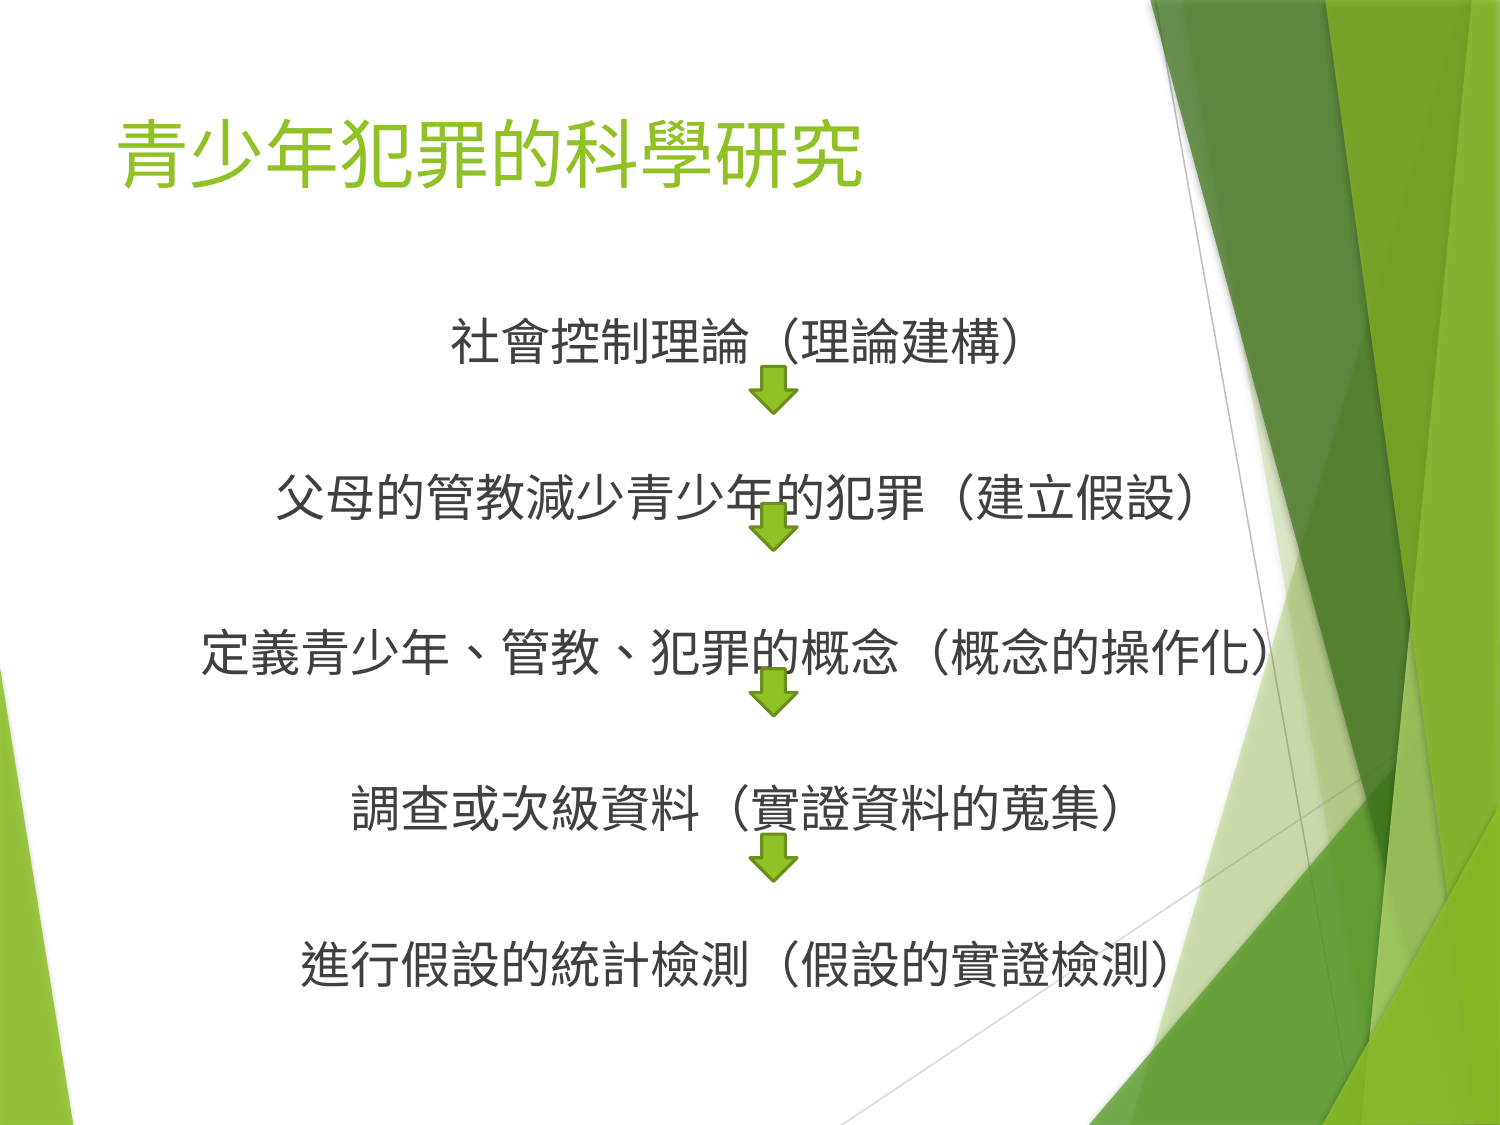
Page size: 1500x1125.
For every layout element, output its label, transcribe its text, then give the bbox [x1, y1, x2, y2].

title 青少年犯罪的科學研究 [99, 99, 1142, 302]
text_box [748, 364, 799, 415]
text_box [748, 501, 799, 552]
list 社會控制理論（理論建構） 父母的管教減少青少年的犯罪（建立假設） 定義青少年、管教、犯罪的概念（概念的操作化） 調查或次級資料（實證資料的蒐集） 進行假設的統計檢測（假設的實證檢測） [76, 302, 1425, 1005]
text_box [748, 667, 799, 718]
text_box [748, 832, 799, 883]
